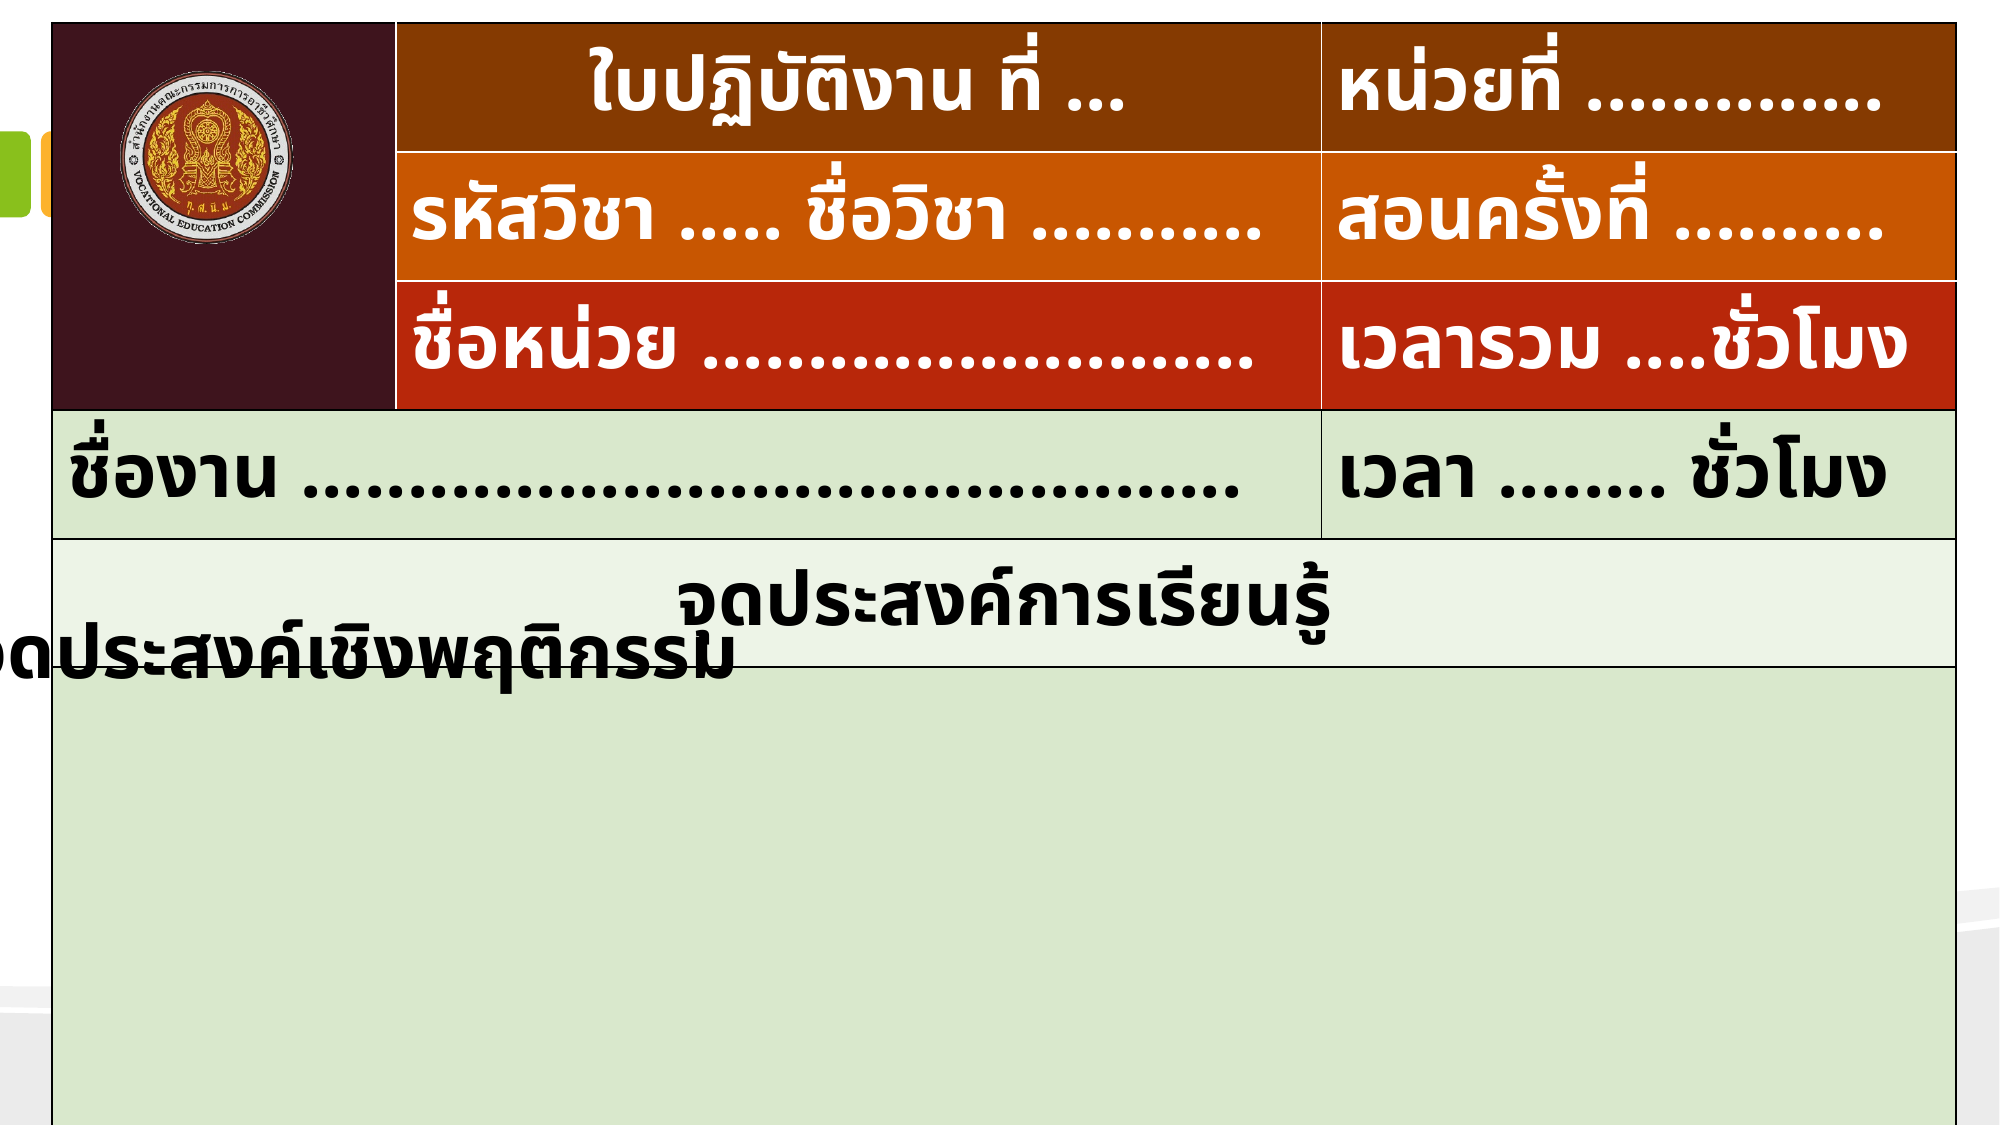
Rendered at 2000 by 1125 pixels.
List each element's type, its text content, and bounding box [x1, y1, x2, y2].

table_cell ชื่อหน่วย .......................... [397, 282, 1321, 409]
table_header หน่วยที่ .............. [1322, 24, 1955, 151]
table_cell เวลา ........ ชั่วโมง [1322, 411, 1955, 538]
table_cell จุดประสงค์การเรียนรู้ [53, 540, 1955, 666]
picture [116, 68, 297, 247]
table_cell สอนครั้งที่ .......... [1322, 153, 1955, 280]
table_cell ชื่องาน ............................................ [53, 411, 1321, 538]
table_header [53, 24, 395, 409]
table_cell รหัสวิชา ..... ชื่อวิชา ........... [397, 153, 1321, 280]
table_cell เวลารวม ....ชั่วโมง [1322, 282, 1955, 409]
text_box จุดประสงค์เชิงพฤติกรรม [0, 595, 755, 701]
table_header ใบปฏิบัติงาน ที่ ... [397, 24, 1321, 151]
table_cell [53, 668, 1955, 1125]
